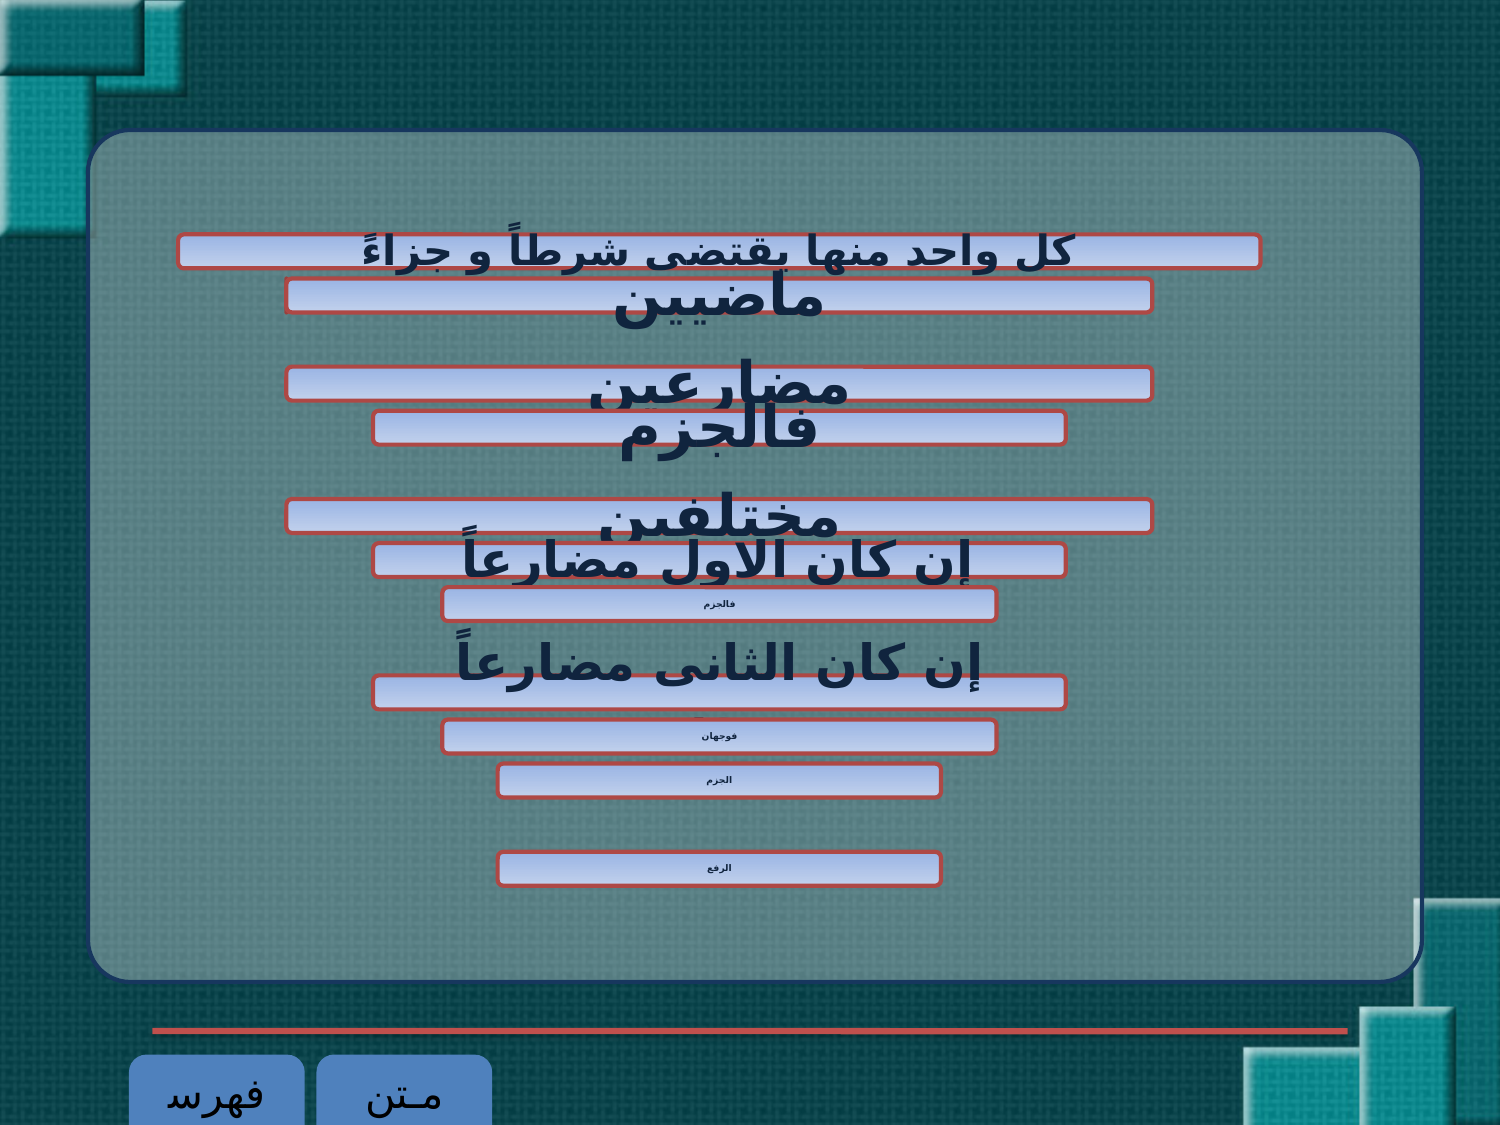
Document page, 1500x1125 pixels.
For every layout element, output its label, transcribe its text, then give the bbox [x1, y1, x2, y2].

picture [0, 0, 1500, 1125]
text_box فهرست [126, 1052, 307, 1125]
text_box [42, 234, 1397, 975]
text_box مـتن [314, 1052, 495, 1125]
text_box [85, 127, 1425, 980]
